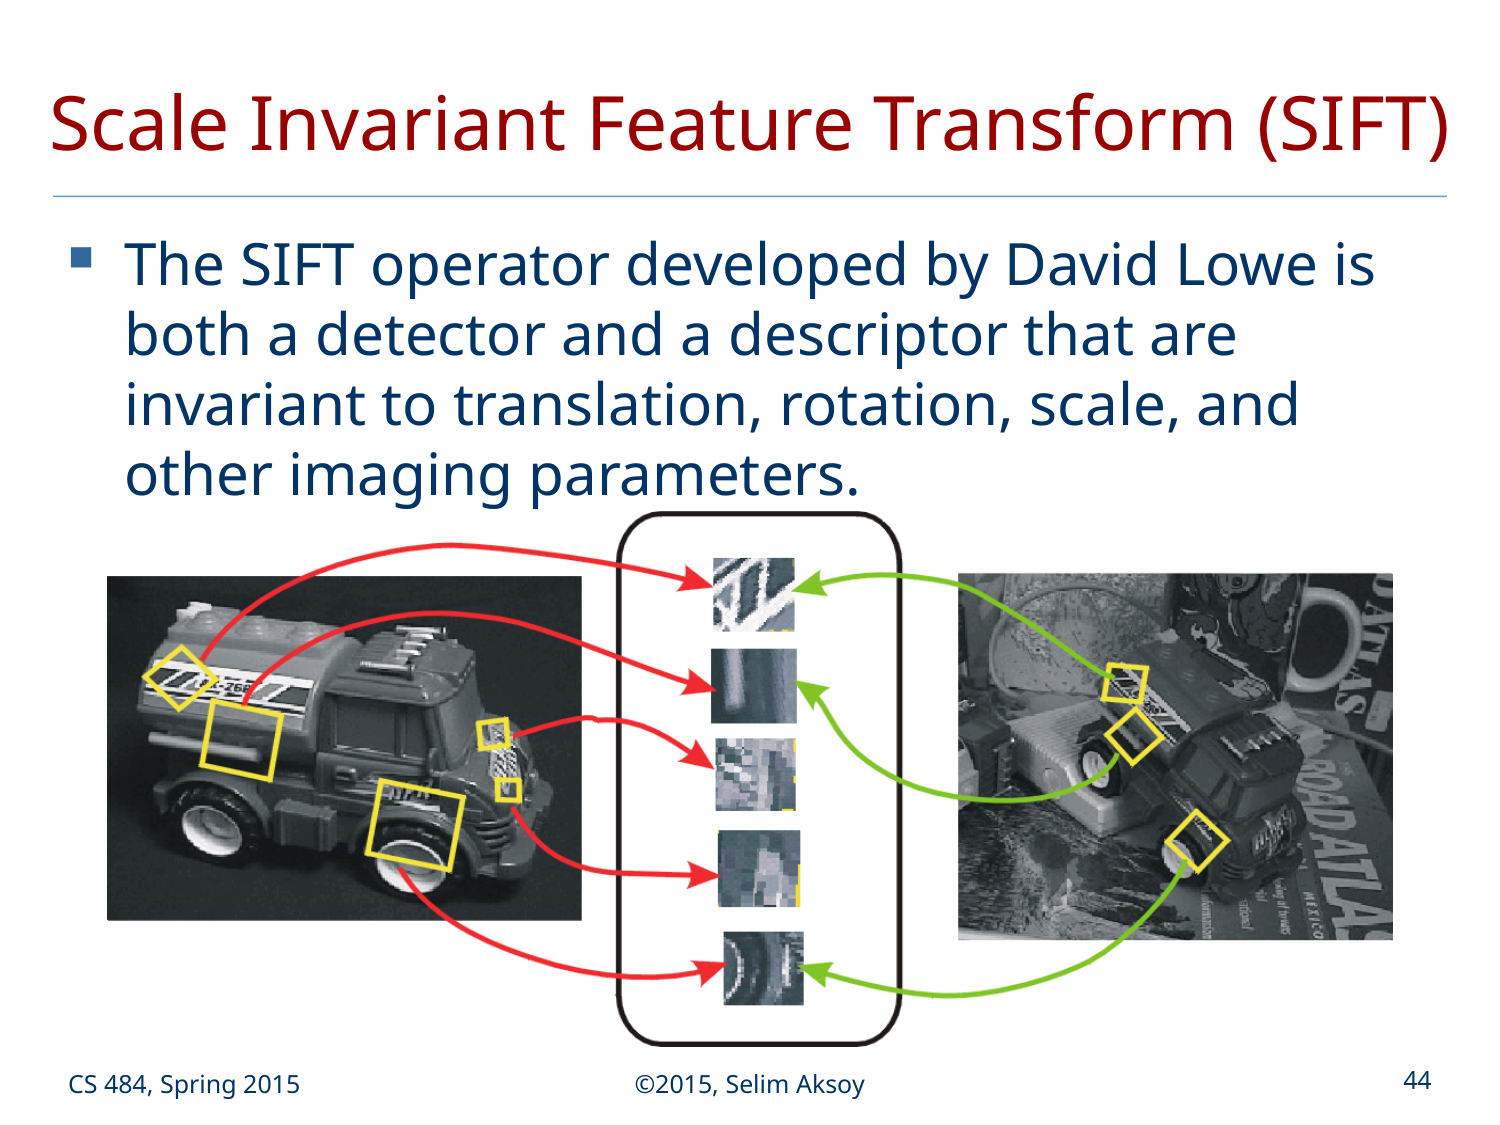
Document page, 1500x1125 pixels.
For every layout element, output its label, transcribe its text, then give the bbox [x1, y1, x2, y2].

picture [106, 511, 1394, 1048]
slide_number 44 [1134, 1052, 1448, 1107]
footer ©2015, Selim Aksoy [511, 1055, 988, 1107]
list The SIFT operator developed by David Lowe is both a detector and a descriptor that are invariant to translation, rotation, scale, and other imaging parameters. [53, 220, 1447, 1035]
title Scale Invariant Feature Transform (SIFT) [29, 31, 1471, 173]
slide_number CS 484, Spring 2015 [52, 1052, 366, 1107]
